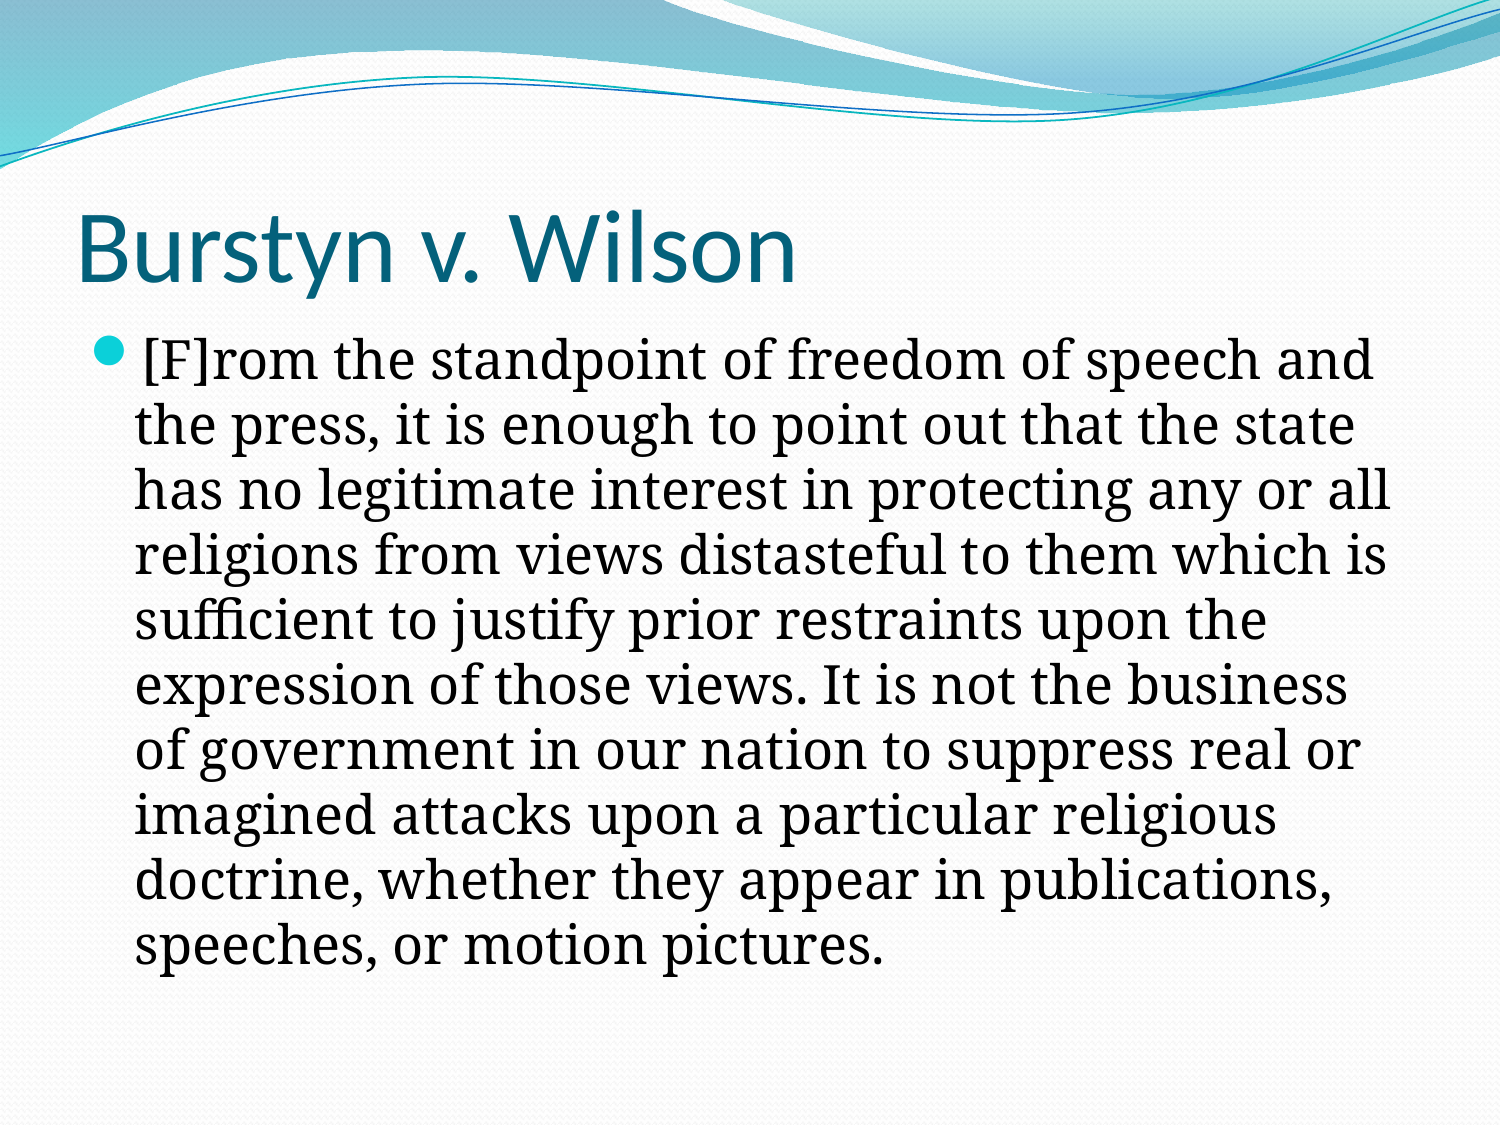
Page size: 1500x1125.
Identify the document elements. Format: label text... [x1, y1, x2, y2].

list [F]rom the standpoint of freedom of speech and the press, it is enough to point out that the state has no legitimate interest in protecting any or all religions from views distasteful to them which is sufficient to justify prior restraints upon the expression of those views. It is not the business of government in our nation to suppress real or imagined attacks upon a particular religious doctrine, whether they appear in publications, speeches, or motion pictures. [75, 317, 1425, 1038]
title Burstyn v. Wilson [75, 115, 1425, 303]
